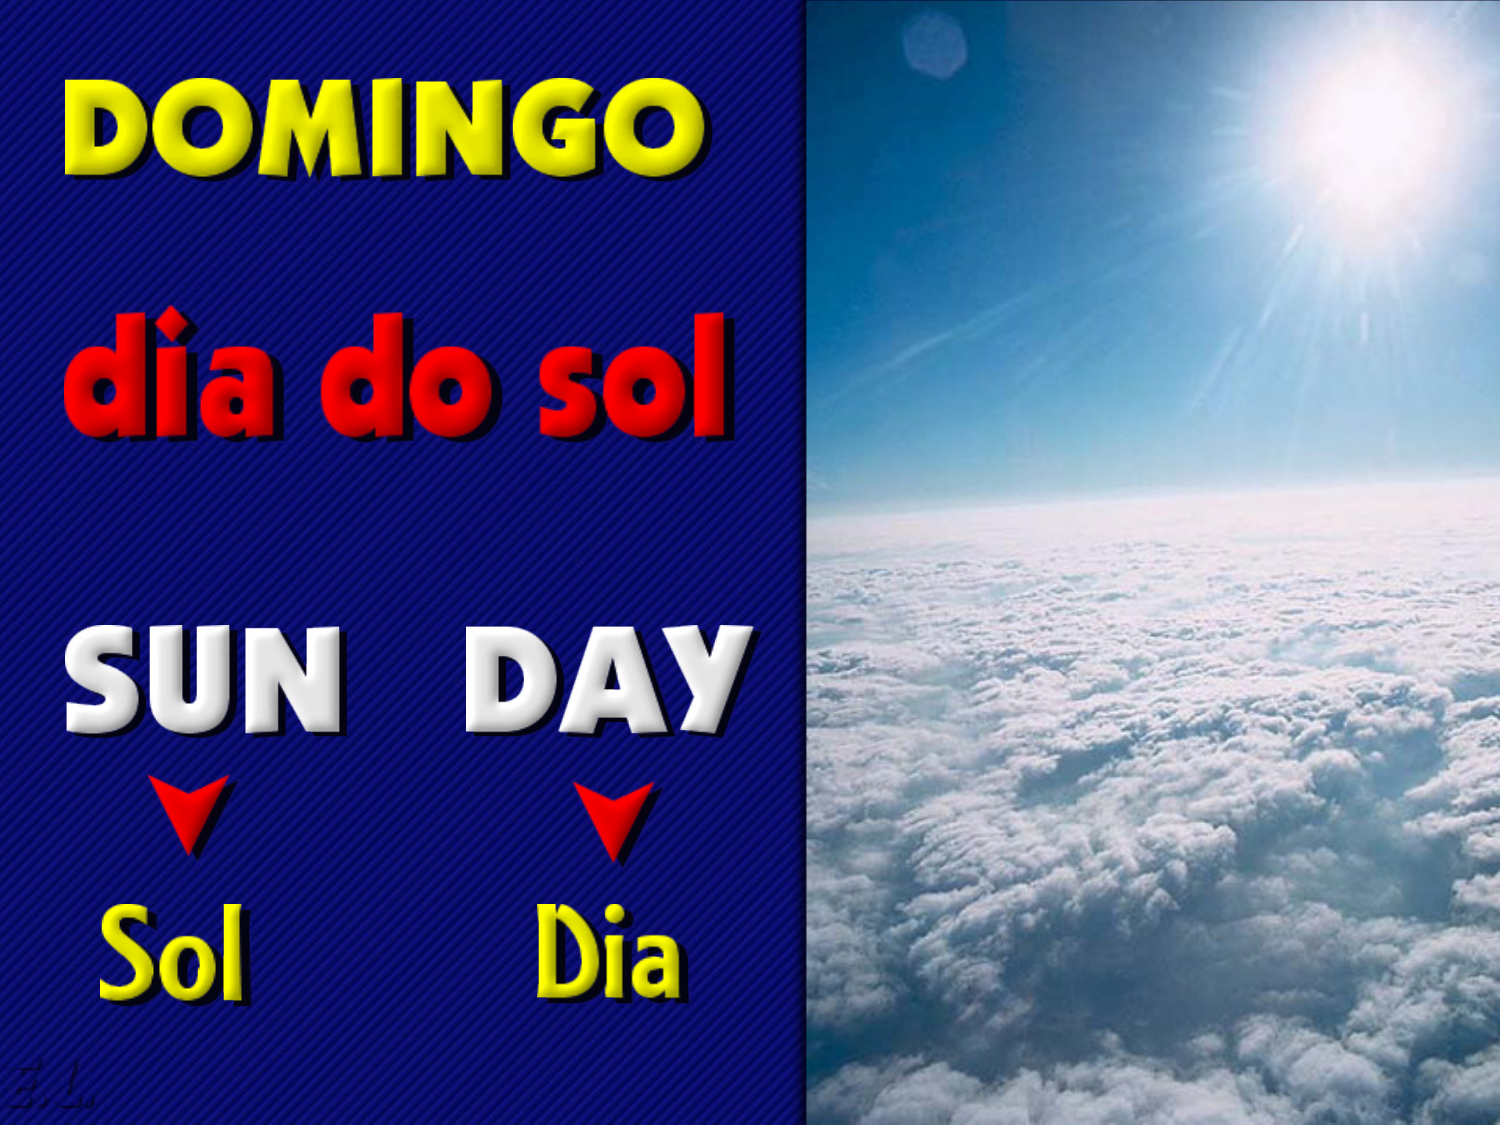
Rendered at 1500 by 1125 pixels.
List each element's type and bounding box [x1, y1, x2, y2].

text_box [466, 625, 762, 870]
picture [0, 0, 1500, 1125]
text_box [65, 625, 349, 863]
